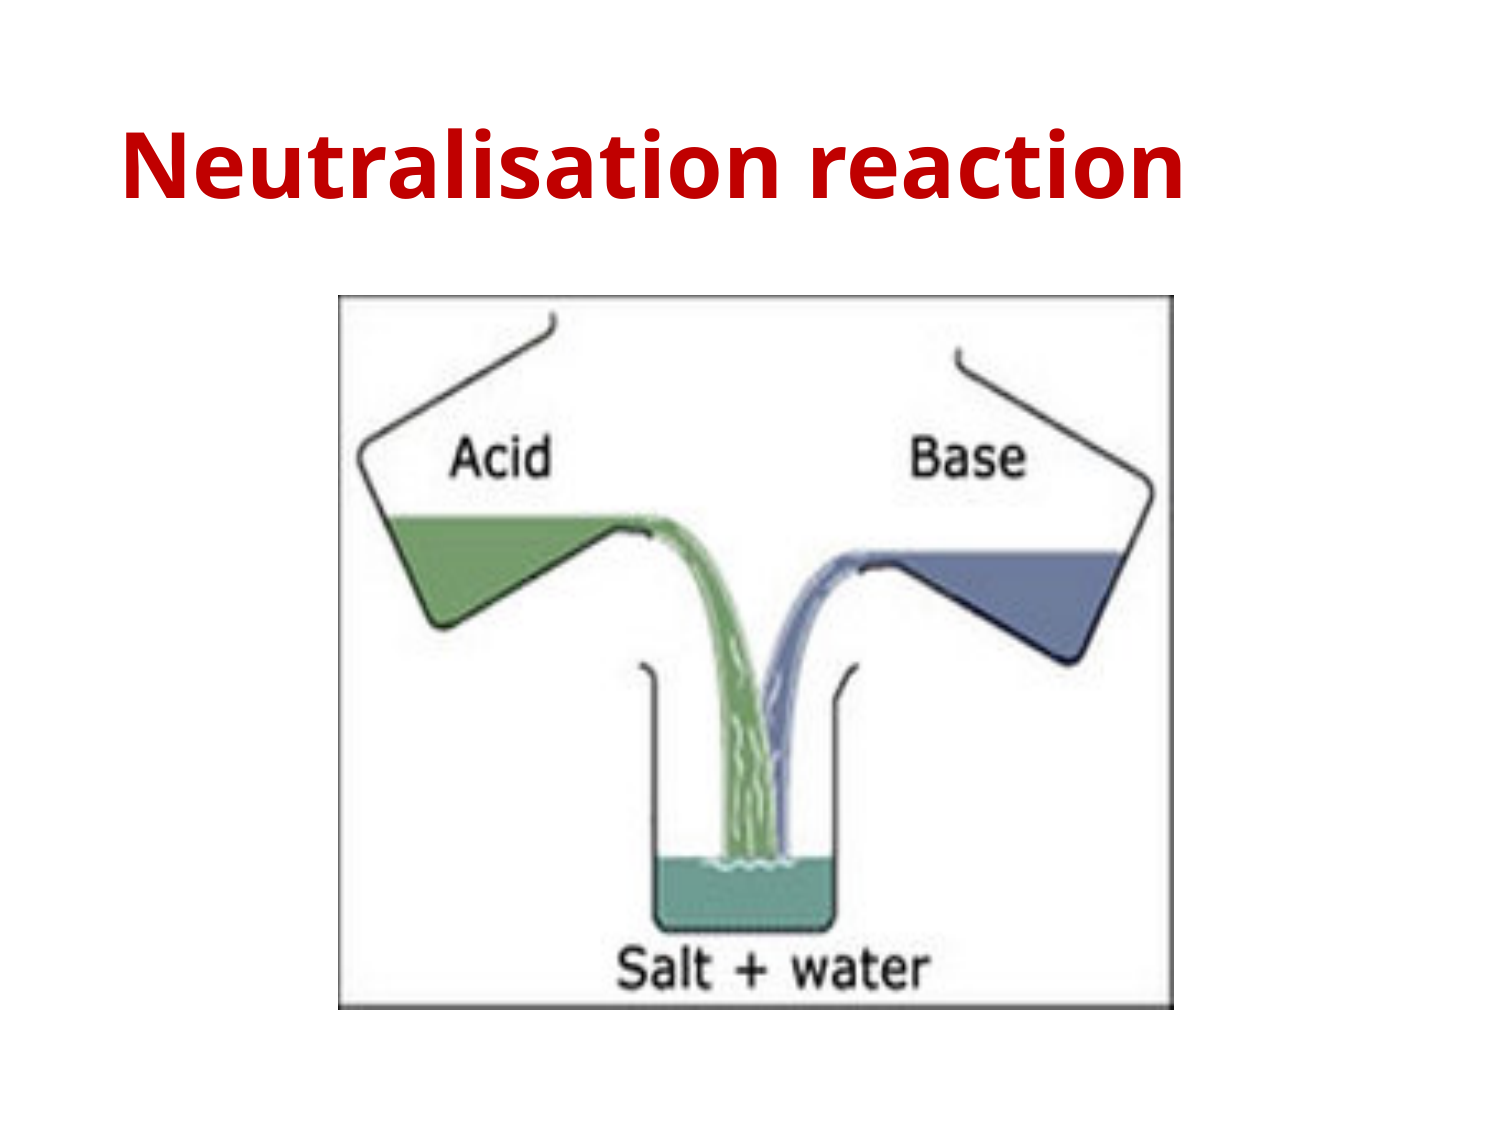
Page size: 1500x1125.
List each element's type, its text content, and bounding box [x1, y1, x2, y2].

picture [338, 295, 1174, 1010]
title Neutralisation reaction [103, 59, 1397, 278]
